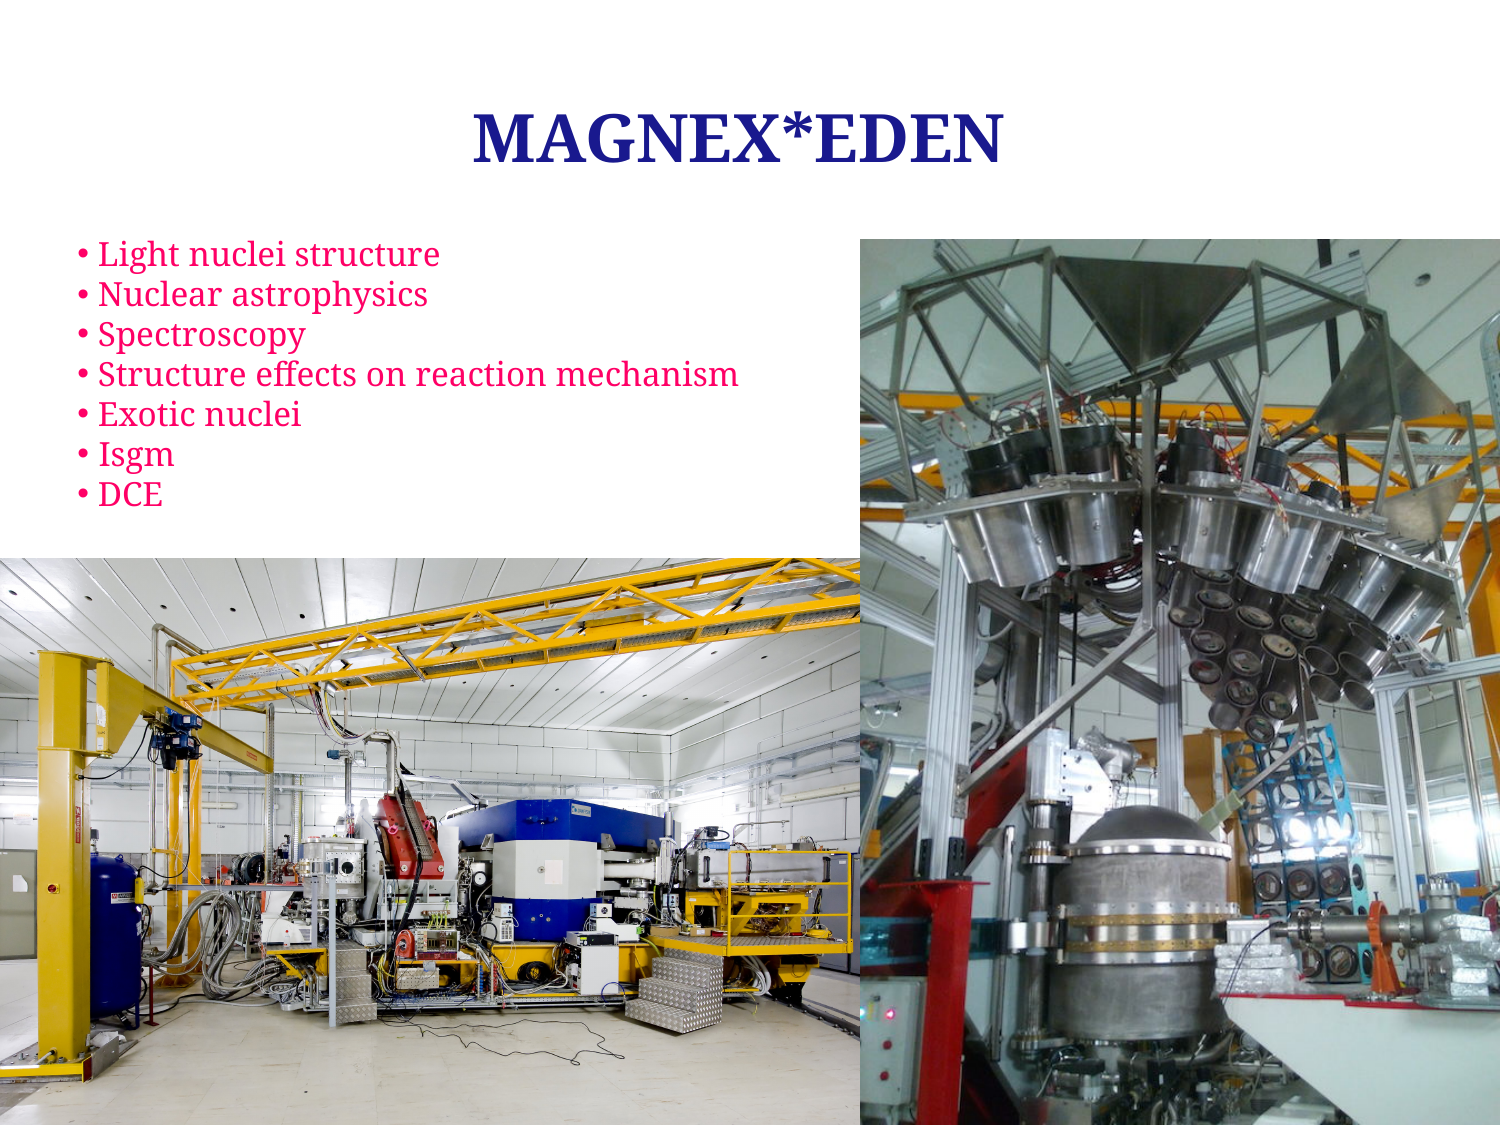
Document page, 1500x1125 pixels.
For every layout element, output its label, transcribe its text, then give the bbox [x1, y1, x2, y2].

text_box MAGNEX*EDEN [466, 90, 1057, 149]
picture [0, 239, 1500, 1125]
text_box Light nuclei structure Nuclear astrophysics Spectroscopy Structure effects on reaction mechanism Exotic nuclei Isgm DCE [71, 187, 888, 520]
